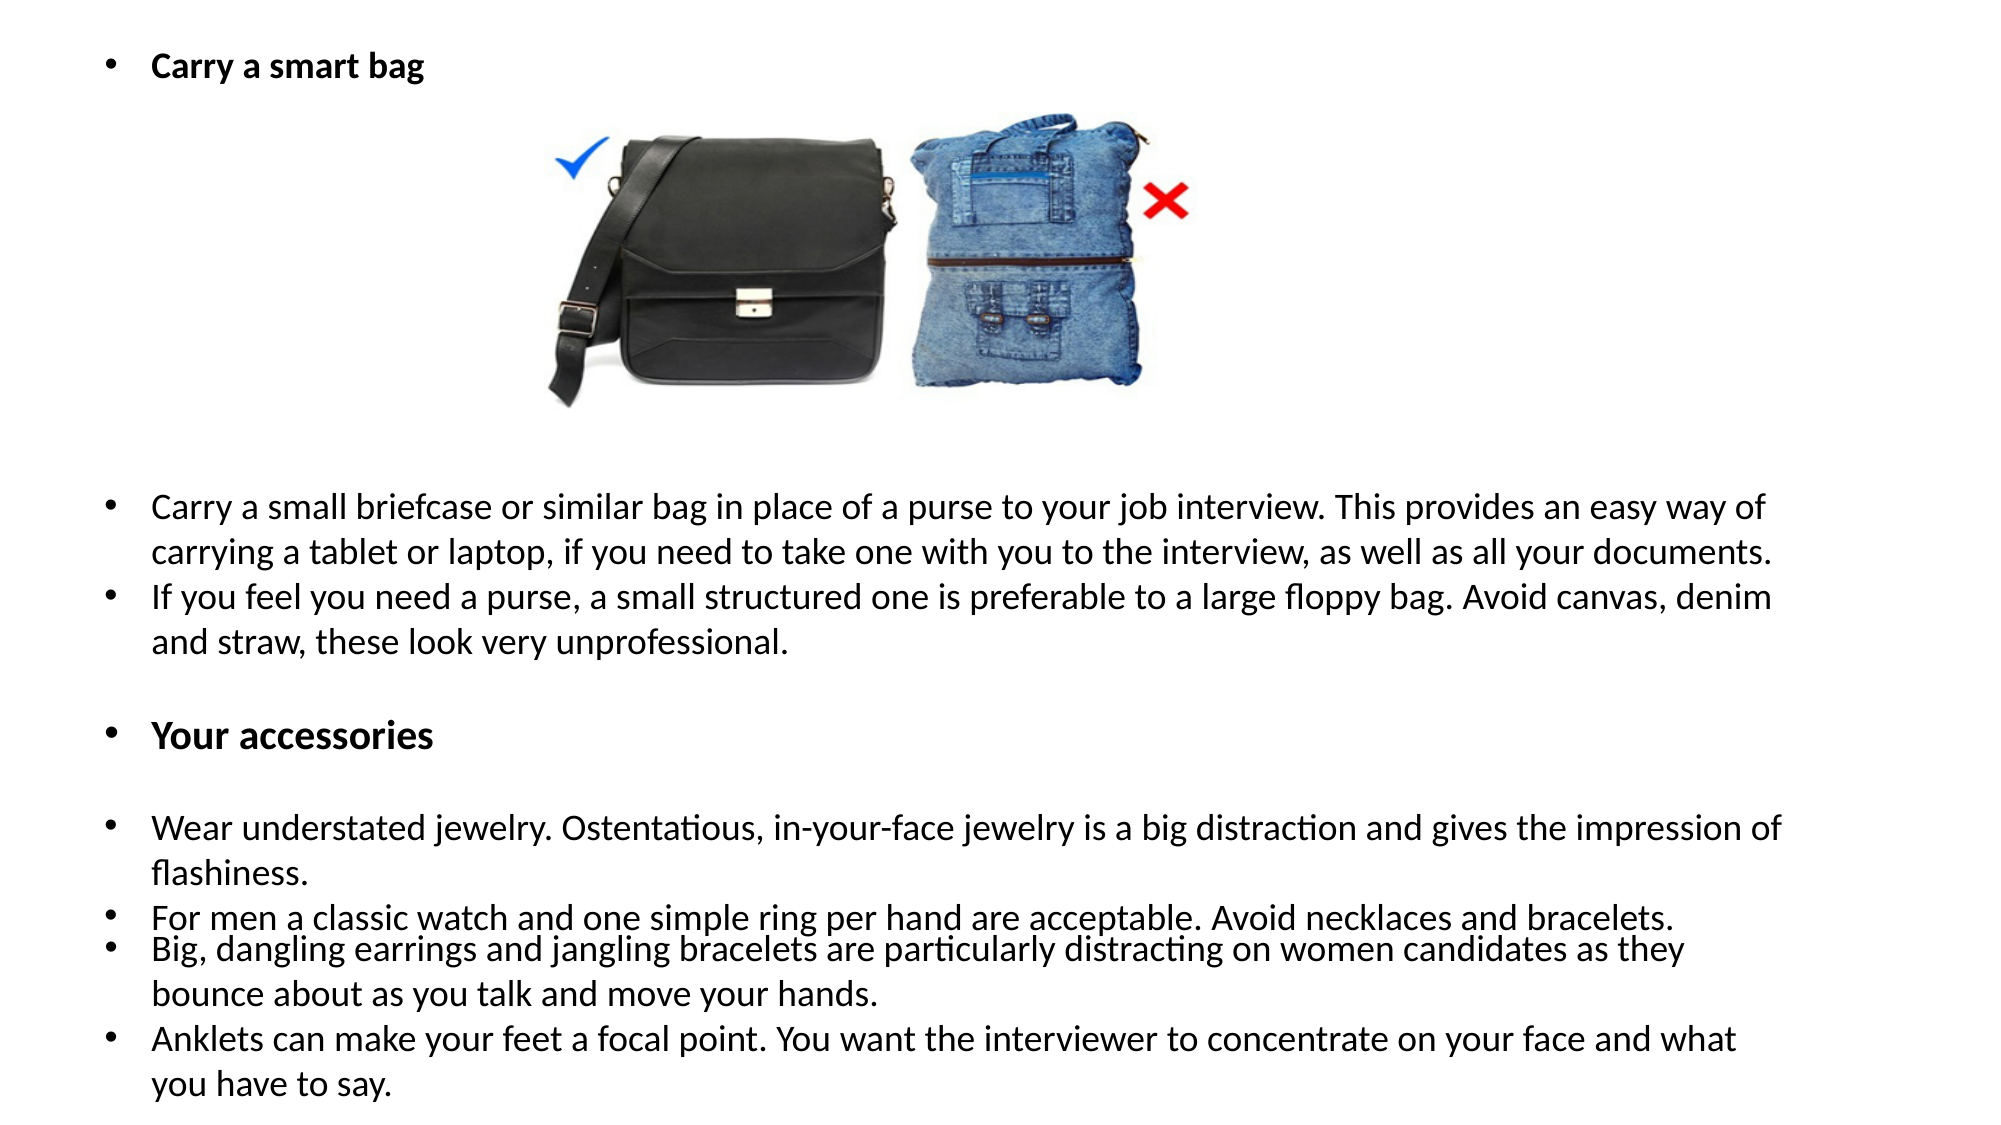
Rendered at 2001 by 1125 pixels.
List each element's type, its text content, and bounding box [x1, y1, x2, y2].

text_box Big, dangling earrings and jangling bracelets are particularly distracting on women candidates as they bounce about as you talk and move your hands. Anklets can make your feet a focal point. You want the interviewer to concentrate on your face and what you have to say. [89, 917, 1787, 1112]
text_box Carry a smart bag [89, 33, 545, 94]
text_box Carry a small briefcase or similar bag in place of a purse to your job interview. This provides an easy way of carrying a tablet or laptop, if you need to take one with you to the interview, as well as all your documents. If you feel you need a purse, a small structured one is preferable to a large floppy bag. Avoid canvas, denim and straw, these look very unprofessional. Your accessories Wear understated jewelry. Ostentatious, in-your-face jewelry is a big distraction and gives the impression of flashiness. For men a classic watch and one simple ring per hand are acceptable. Avoid necklaces and bracelets. [89, 475, 1854, 945]
picture [544, 112, 1202, 410]
